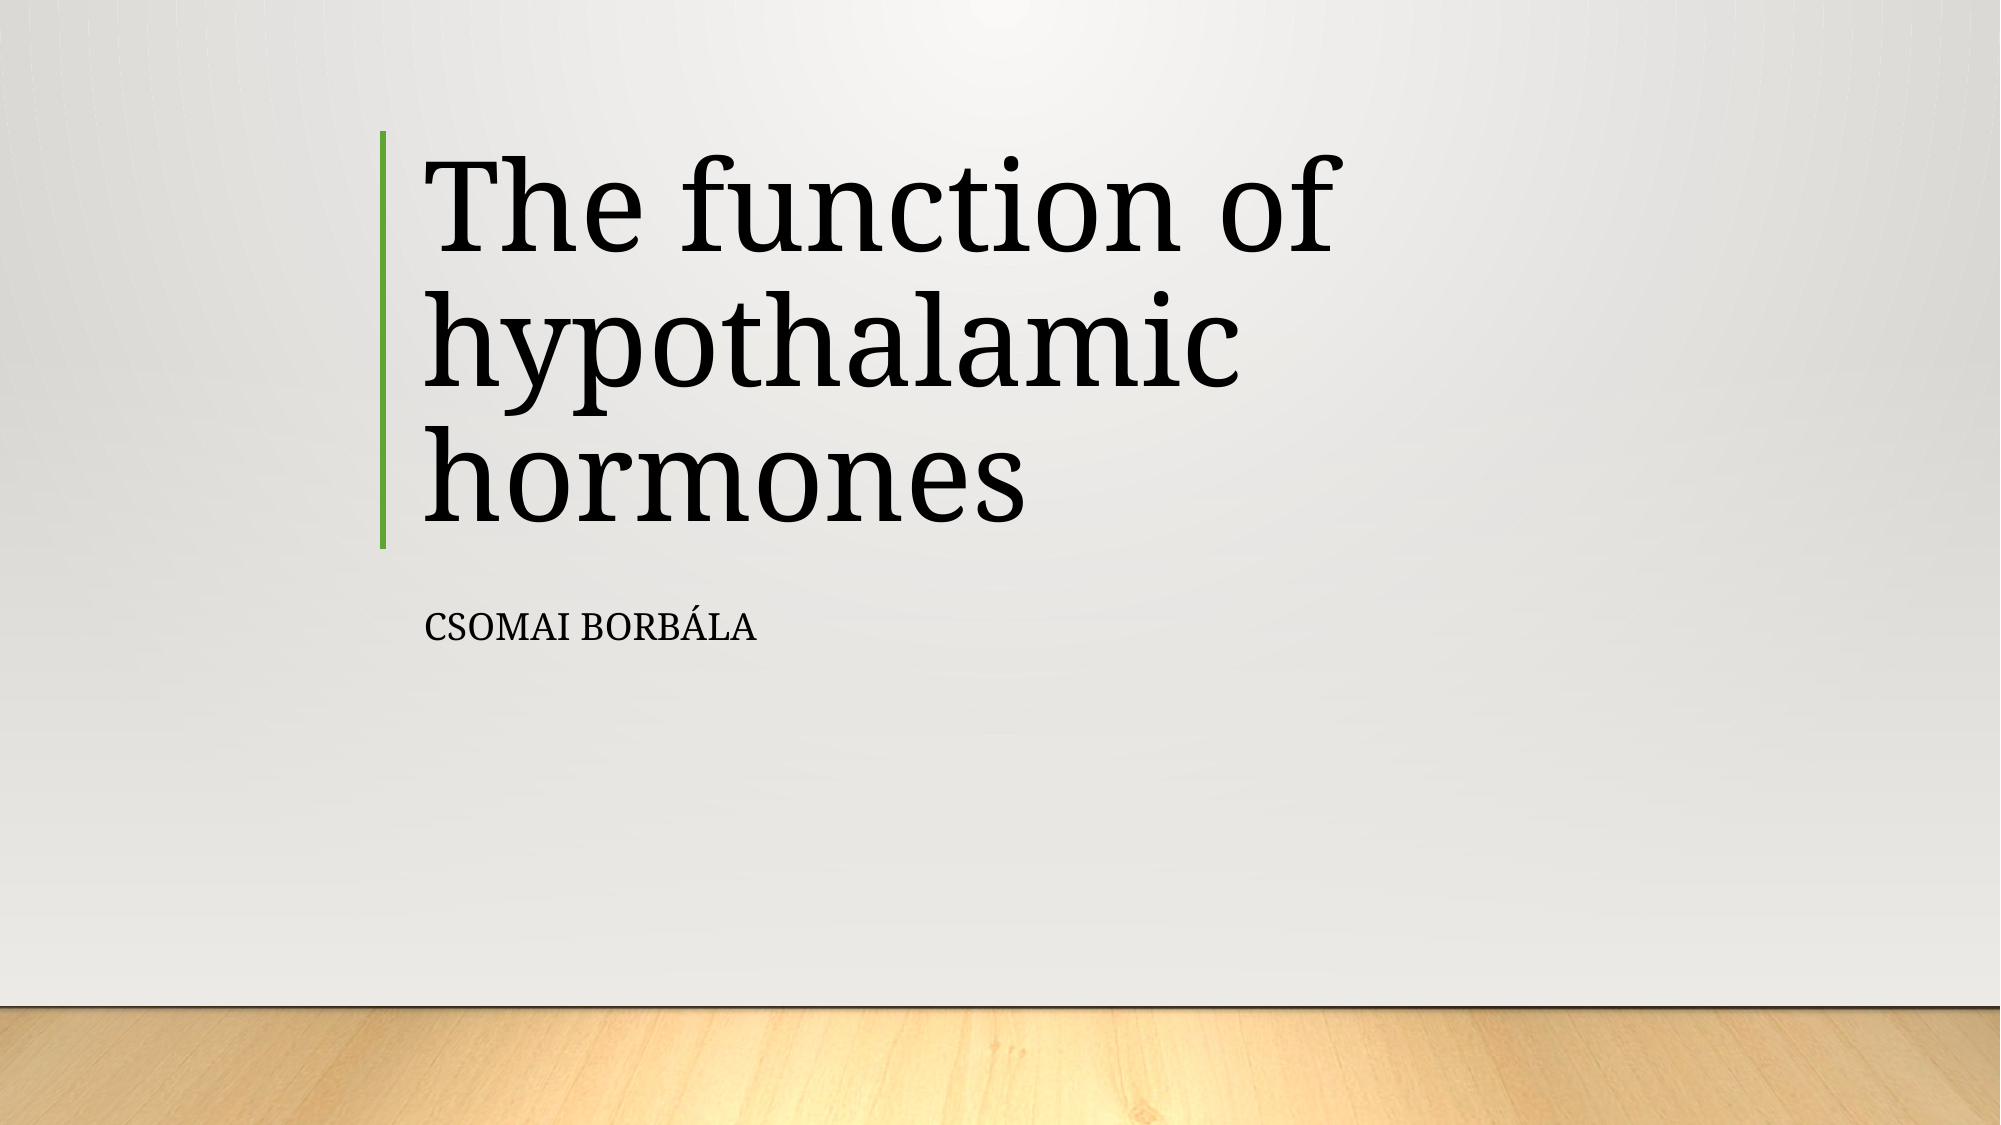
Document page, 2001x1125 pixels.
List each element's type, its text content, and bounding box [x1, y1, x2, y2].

picture [0, 1006, 2000, 1125]
subtitle Csomai Borbála [408, 579, 1814, 740]
title The function of hypothalamic hormones [408, 131, 1814, 549]
